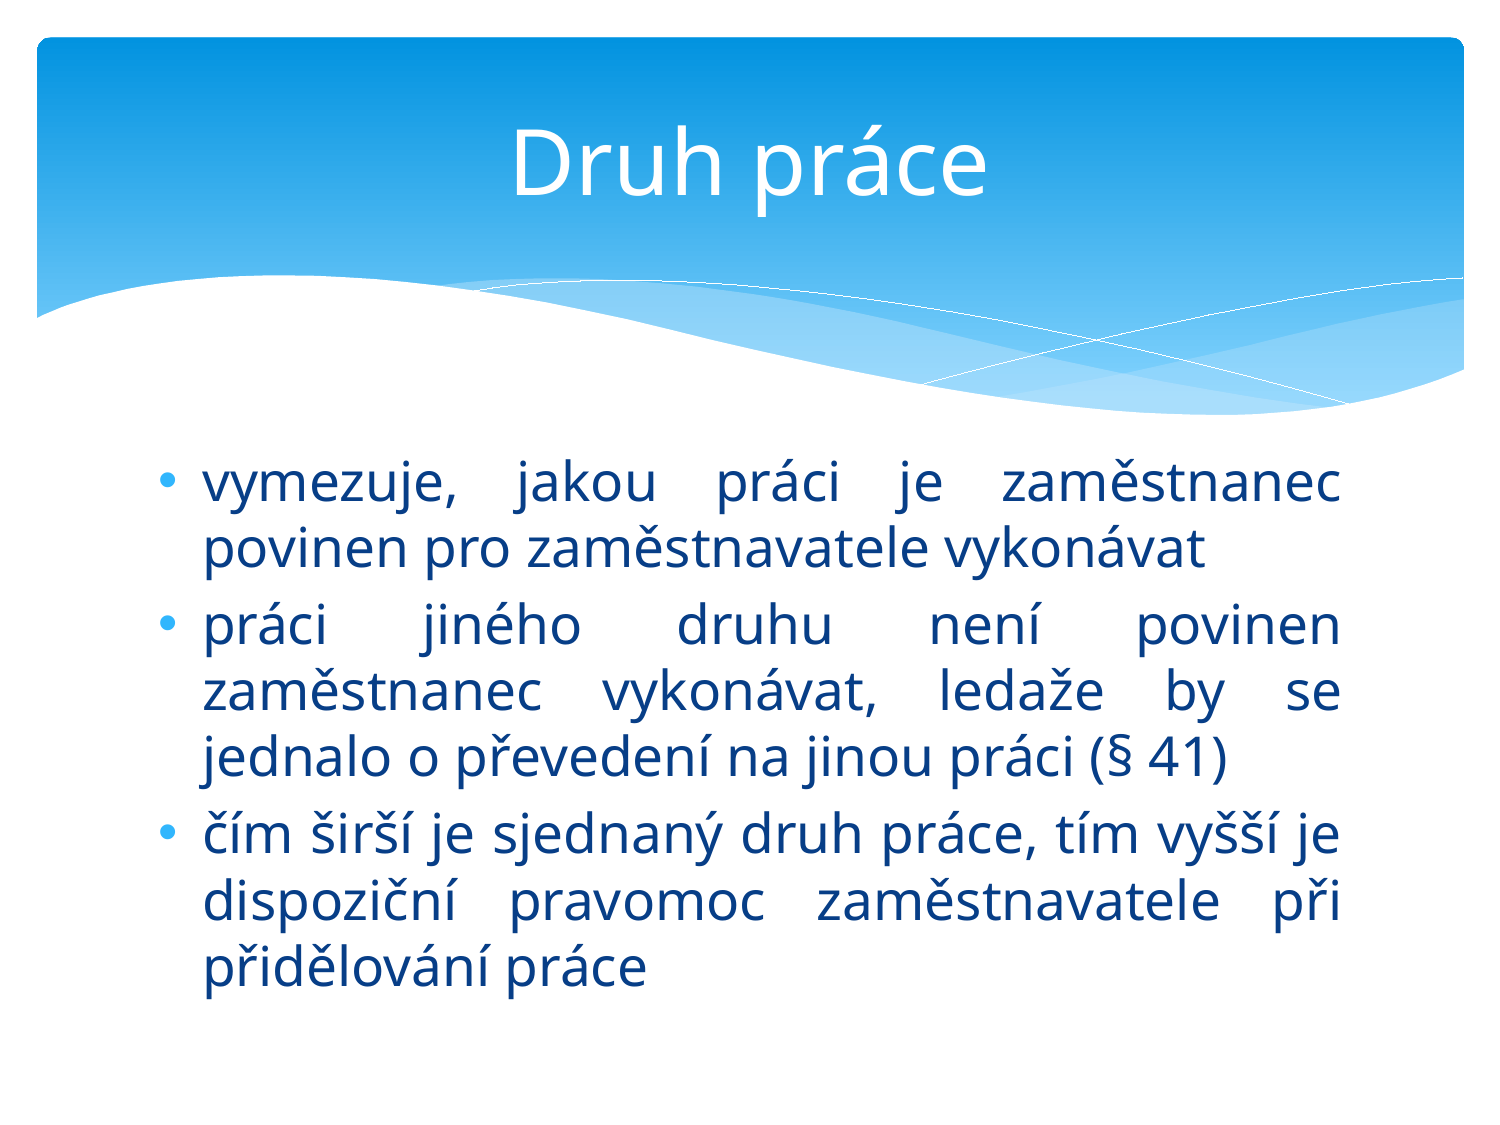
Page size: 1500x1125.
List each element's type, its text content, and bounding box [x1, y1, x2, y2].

list vymezuje, jakou práci je zaměstnanec povinen pro zaměstnavatele vykonávat práci jiného druhu není povinen zaměstnanec vykonávat, ledaže by se jednalo o převedení na jinou práci (§ 41) čím širší je sjednaný druh práce, tím vyšší je dispoziční pravomoc zaměstnavatele při přidělování práce [143, 438, 1359, 1005]
title Druh práce [75, 55, 1425, 261]
